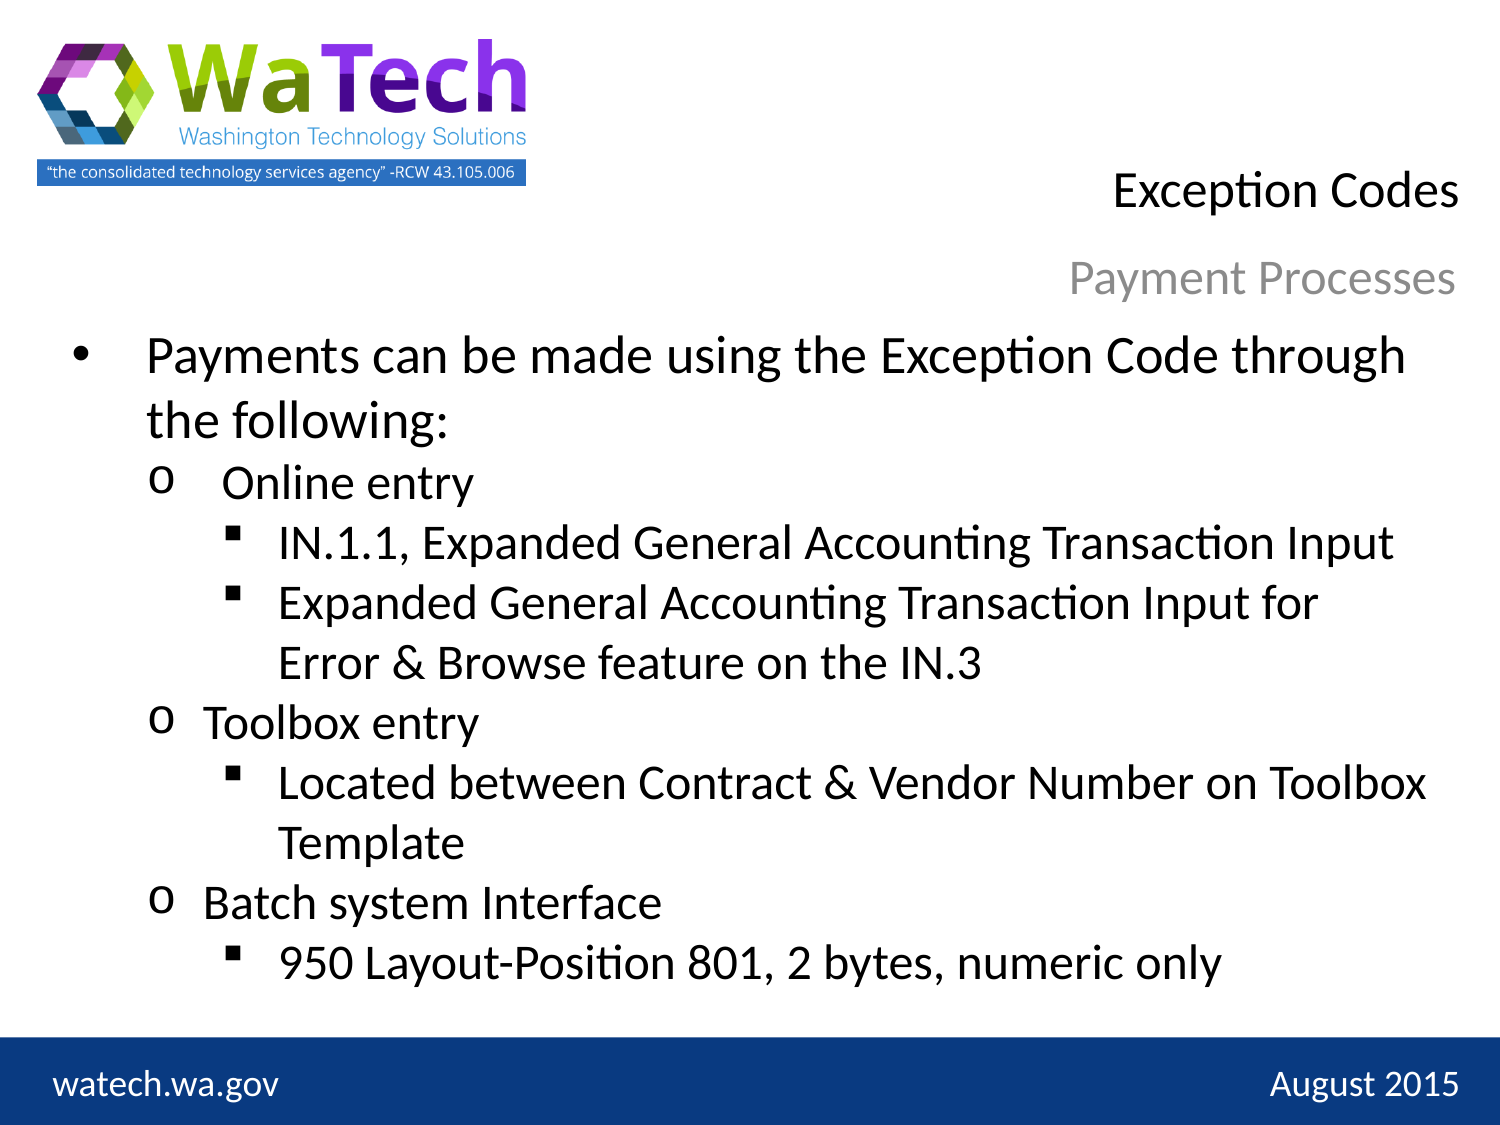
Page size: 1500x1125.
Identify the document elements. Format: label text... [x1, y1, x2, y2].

text_box [0, 1035, 1500, 1125]
picture [37, 39, 526, 186]
text_box Payments can be made using the Exception Code through the following: Online entry IN.1.1, Expanded General Accounting Transaction Input Expanded General Accounting Transaction Input for Error & Browse feature on the IN.3 Toolbox entry Located between Contract & Vendor Number on Toolbox Template Batch system Interface 950 Layout-Position 801, 2 bytes, numeric only [56, 312, 1445, 998]
picture [137, 349, 1388, 925]
title Exception Codes [54, 146, 1475, 226]
text_box August 2015 [987, 1051, 1475, 1112]
subtitle Payment Processes [421, 237, 1472, 313]
text_box watech.wa.gov [37, 1051, 525, 1112]
